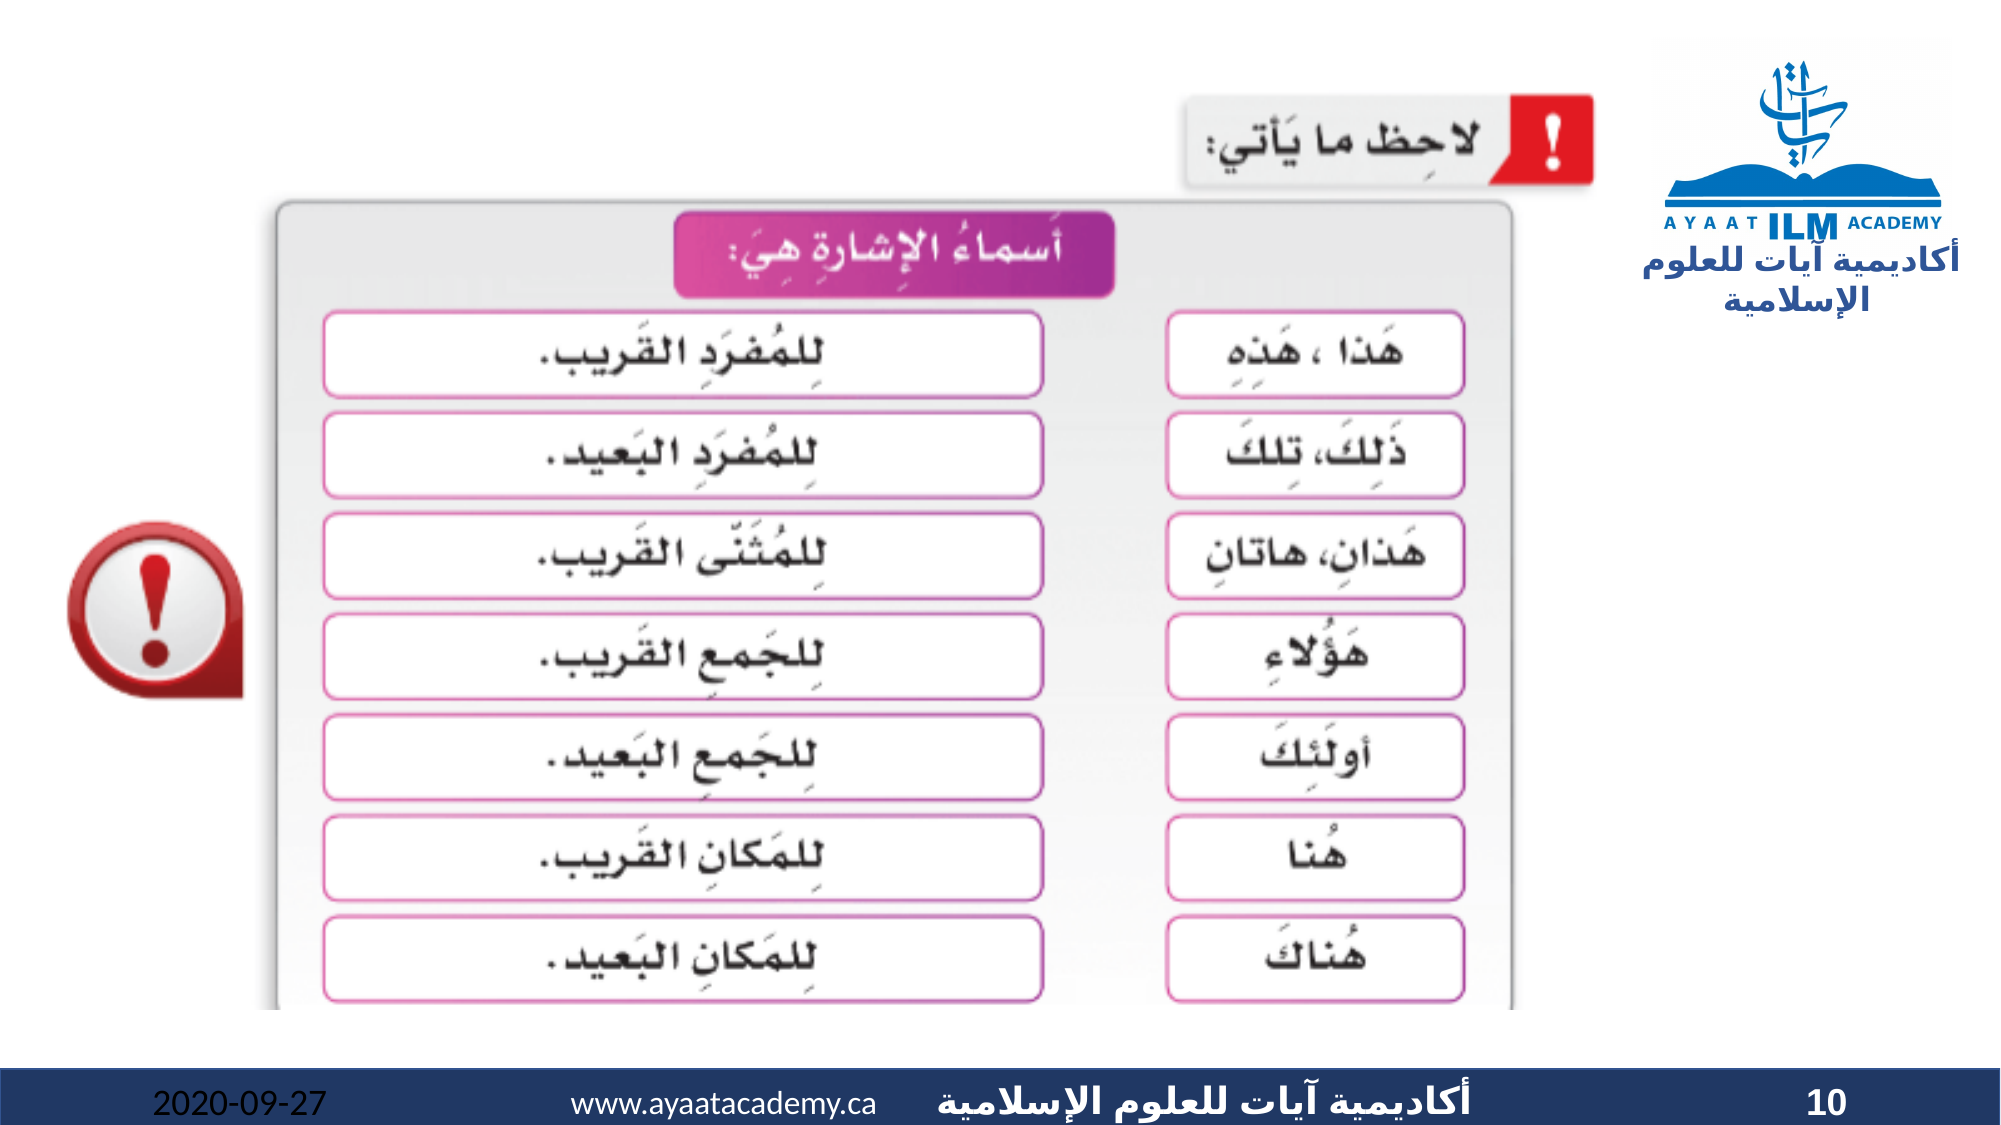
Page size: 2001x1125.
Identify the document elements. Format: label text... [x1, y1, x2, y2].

slide_number 10 [1412, 1070, 1863, 1125]
picture [38, 84, 1619, 1010]
picture [1651, 37, 1952, 257]
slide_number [137, 1070, 588, 1125]
